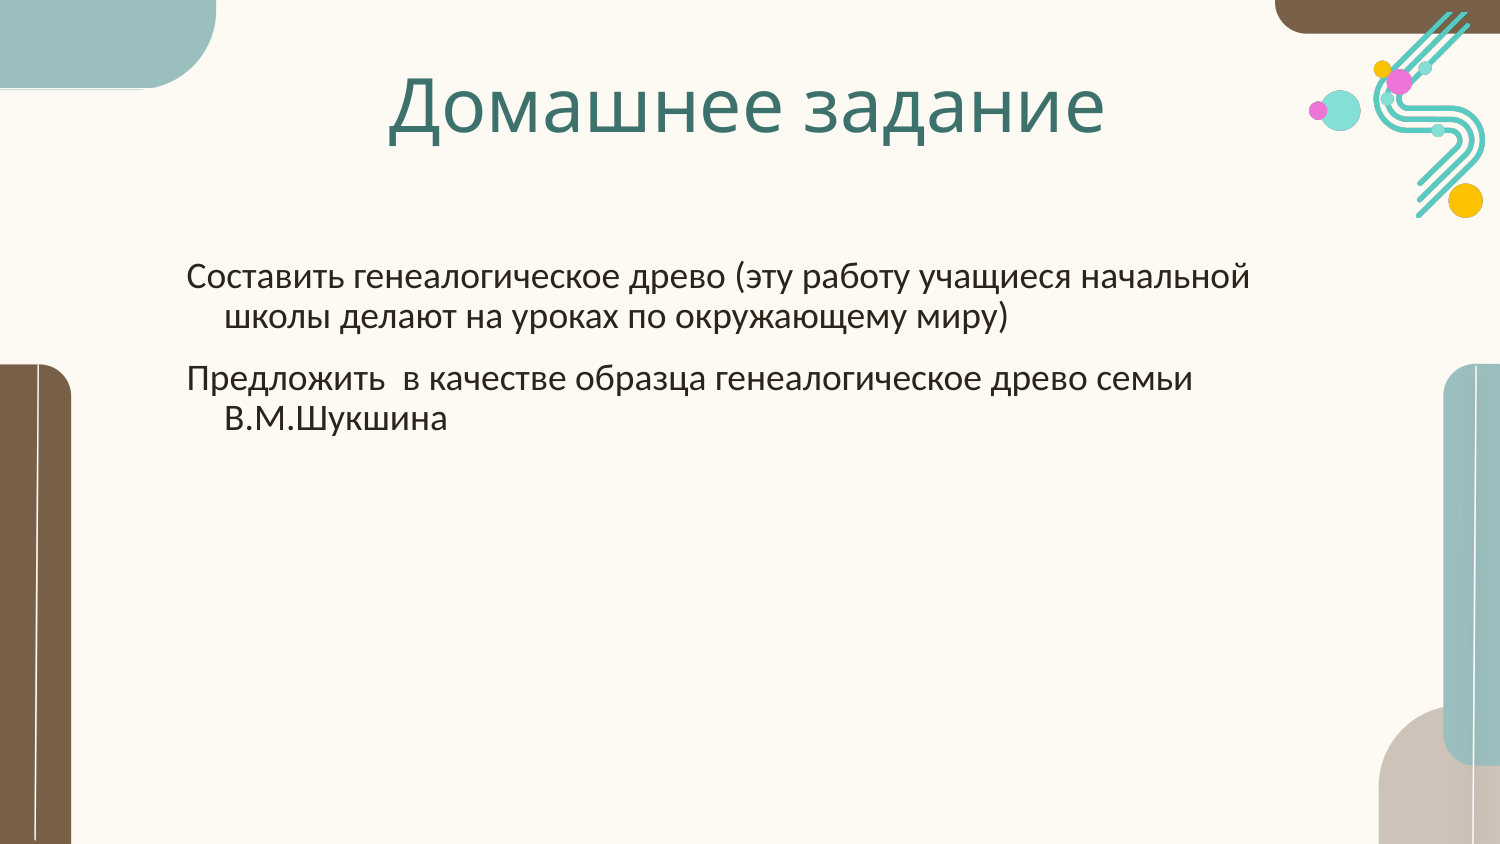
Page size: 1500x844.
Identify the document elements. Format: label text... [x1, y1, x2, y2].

list Составить генеалогическое древо (эту работу учащиеся начальной школы делают на уроках по окружающему миру) Предложить в качестве образца генеалогическое древо семьи В.М.Шукшина [171, 248, 1348, 790]
title Домашнее задание [207, 49, 1289, 196]
picture [0, 0, 1500, 844]
